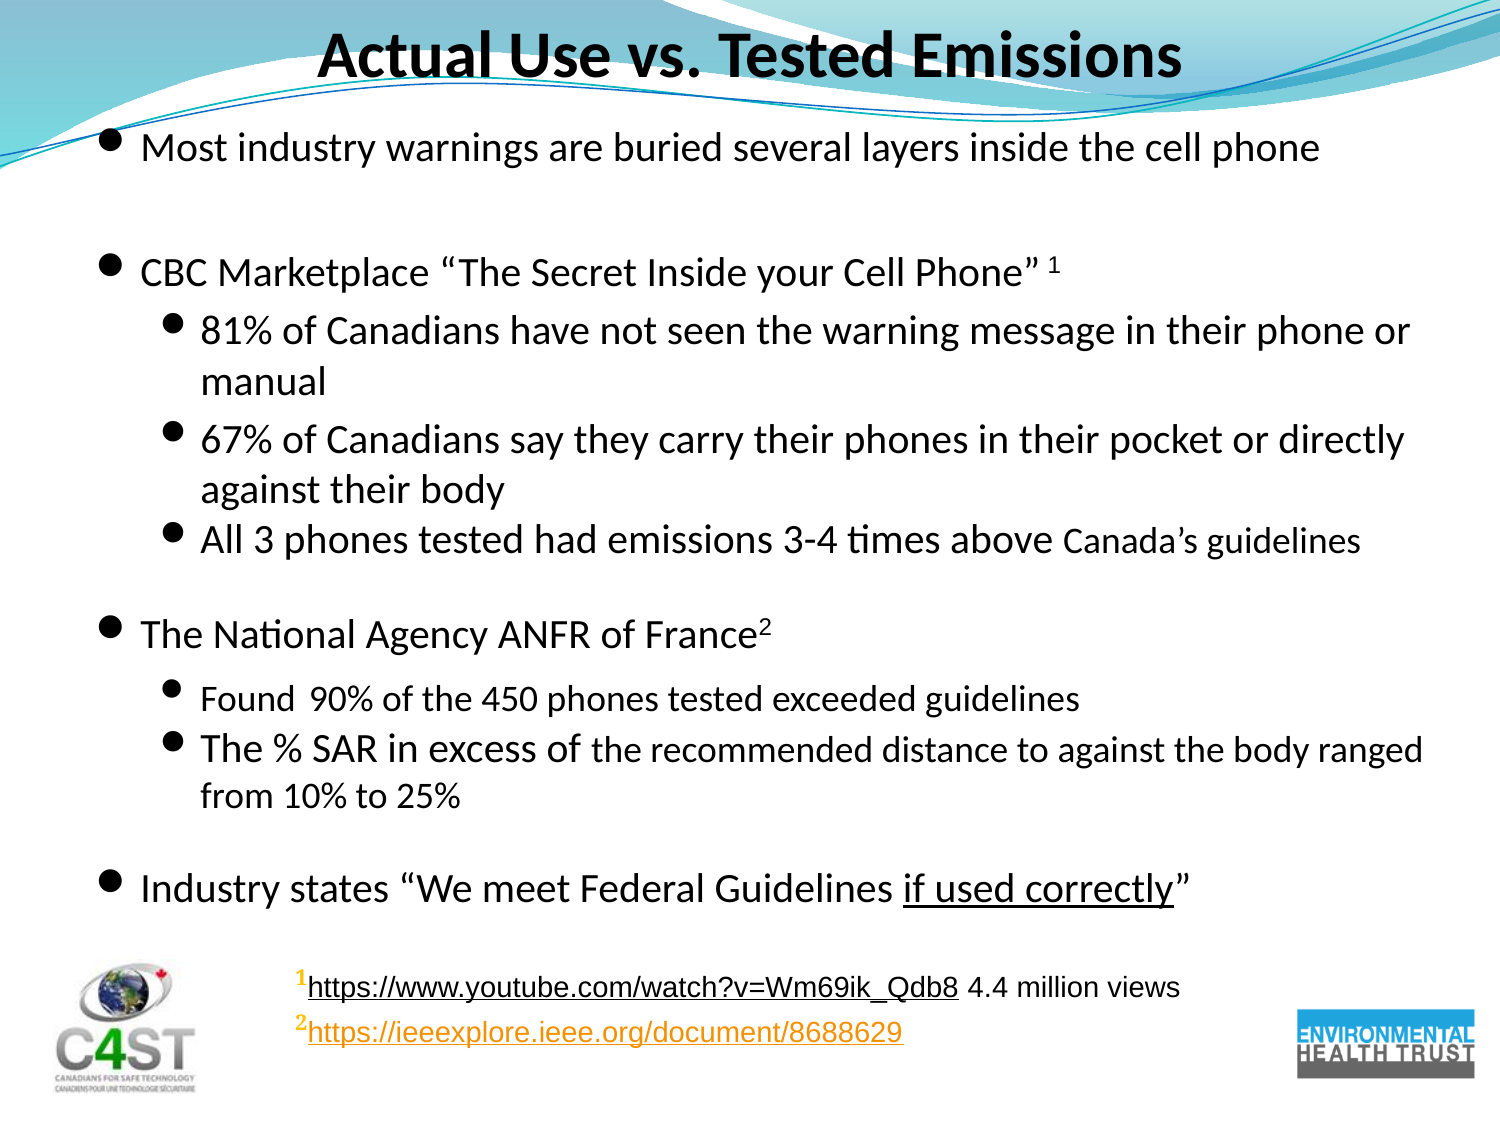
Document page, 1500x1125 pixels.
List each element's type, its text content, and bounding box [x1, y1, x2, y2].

title Actual Use vs. Tested Emissions [59, 2, 1442, 92]
picture [1287, 984, 1484, 1104]
text_box Most industry warnings are buried several layers inside the cell phone CBC Marketplace “The Secret Inside your Cell Phone” 1 81% of Canadians have not seen the warning message in their phone or manual 67% of Canadians say they carry their phones in their pocket or directly against their body All 3 phones tested had emissions 3-4 times above Canada’s guidelines The National Agency ANFR of France2 Found 90% of the 450 phones tested exceeded guidelines The % SAR in excess of the recommended distance to against the body ranged from 10% to 25% Industry states “We meet Federal Guidelines if used correctly” [80, 112, 1444, 961]
text_box 1https://www.youtube.com/watch?v=Wm69ik_Qdb8 4.4 million views 2https://ieeexplore.ieee.org/document/8688629 [280, 952, 1244, 1057]
picture [53, 959, 197, 1094]
